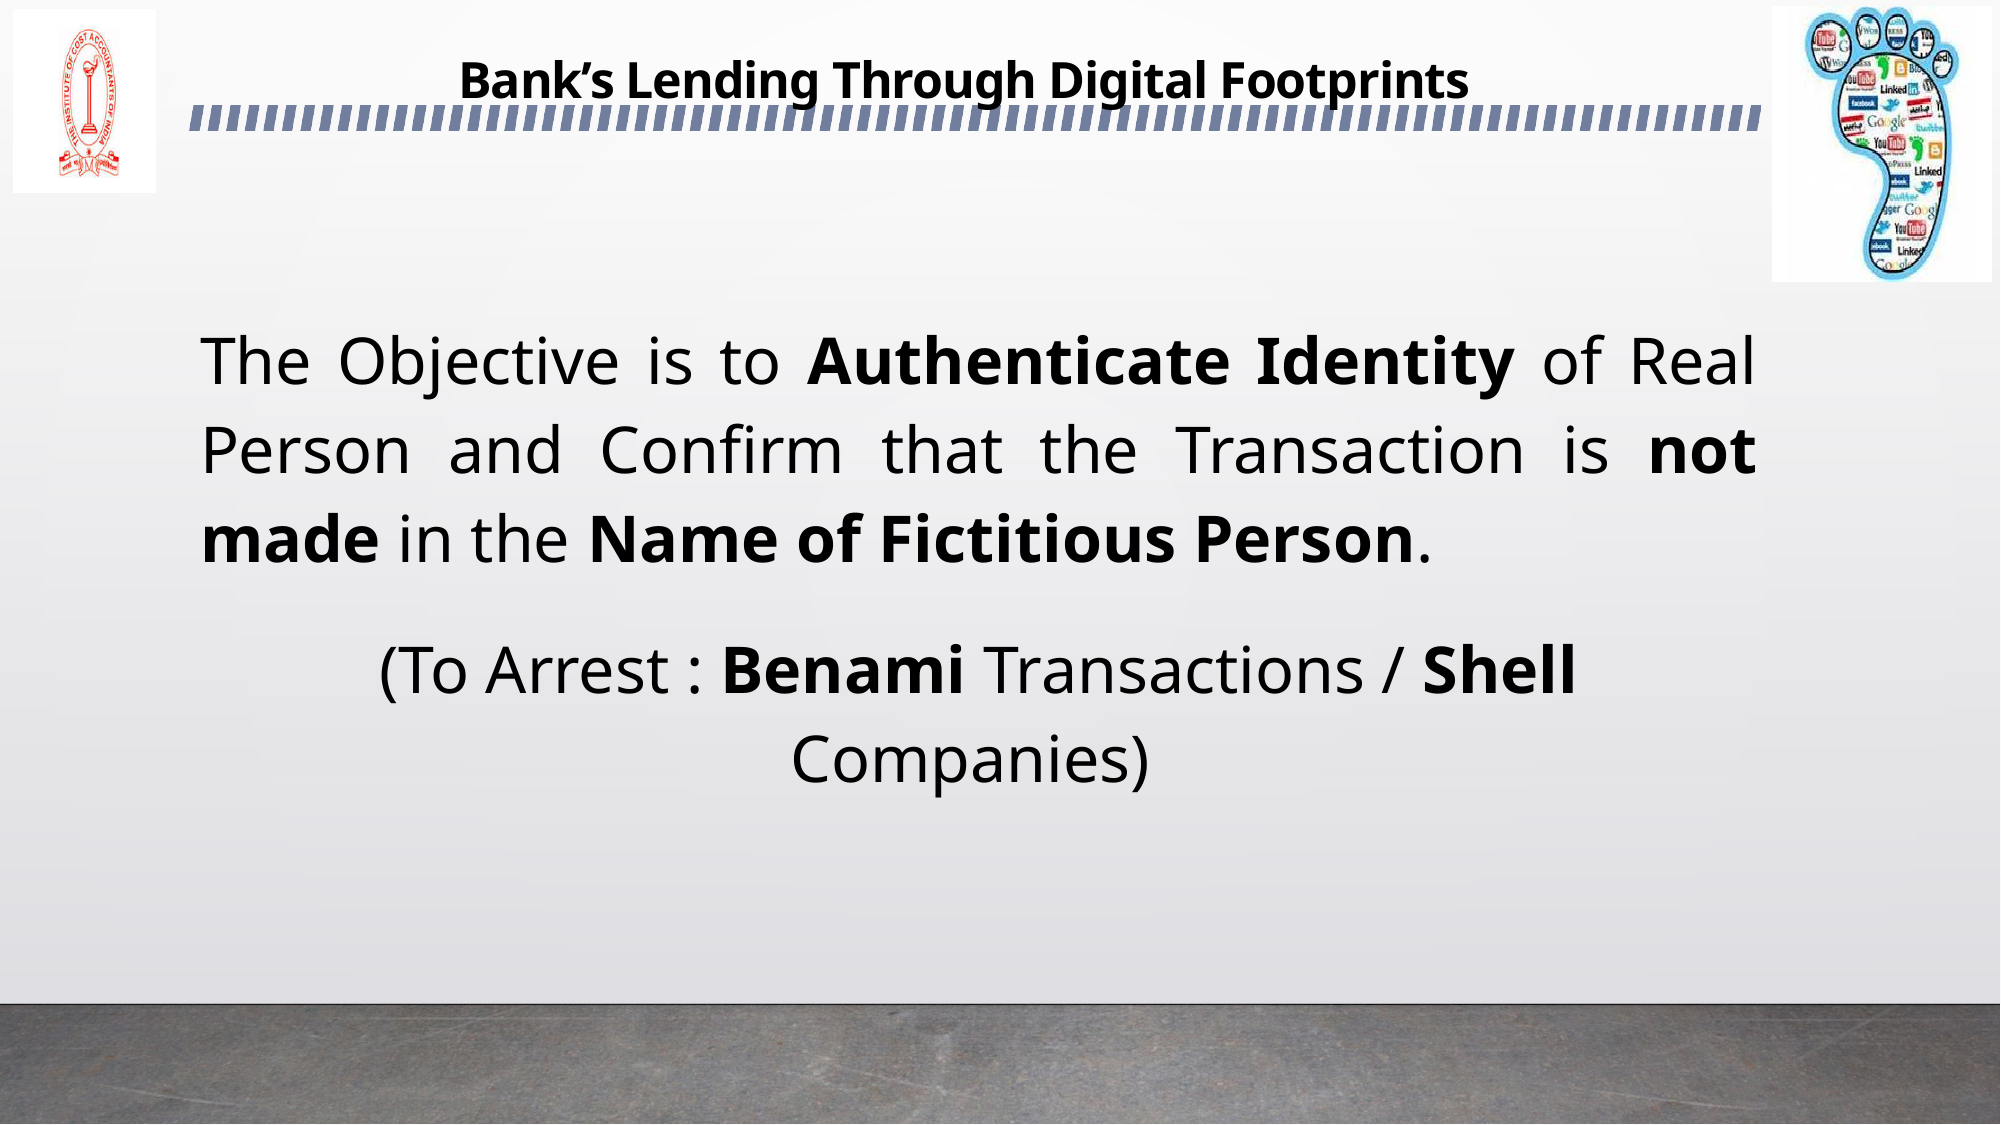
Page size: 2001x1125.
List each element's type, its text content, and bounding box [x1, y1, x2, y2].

picture [0, 1004, 2000, 1124]
picture [1772, 6, 1992, 282]
title Bank’s Lending Through Digital Footprints [176, 4, 1753, 110]
subtitle The Objective is to Authenticate Identity of Real Person and Confirm that the Transaction is not made in the Name of Fictitious Person. (To Arrest : Benami Transactions / Shell Companies) [185, 149, 1773, 959]
picture [13, 9, 156, 193]
